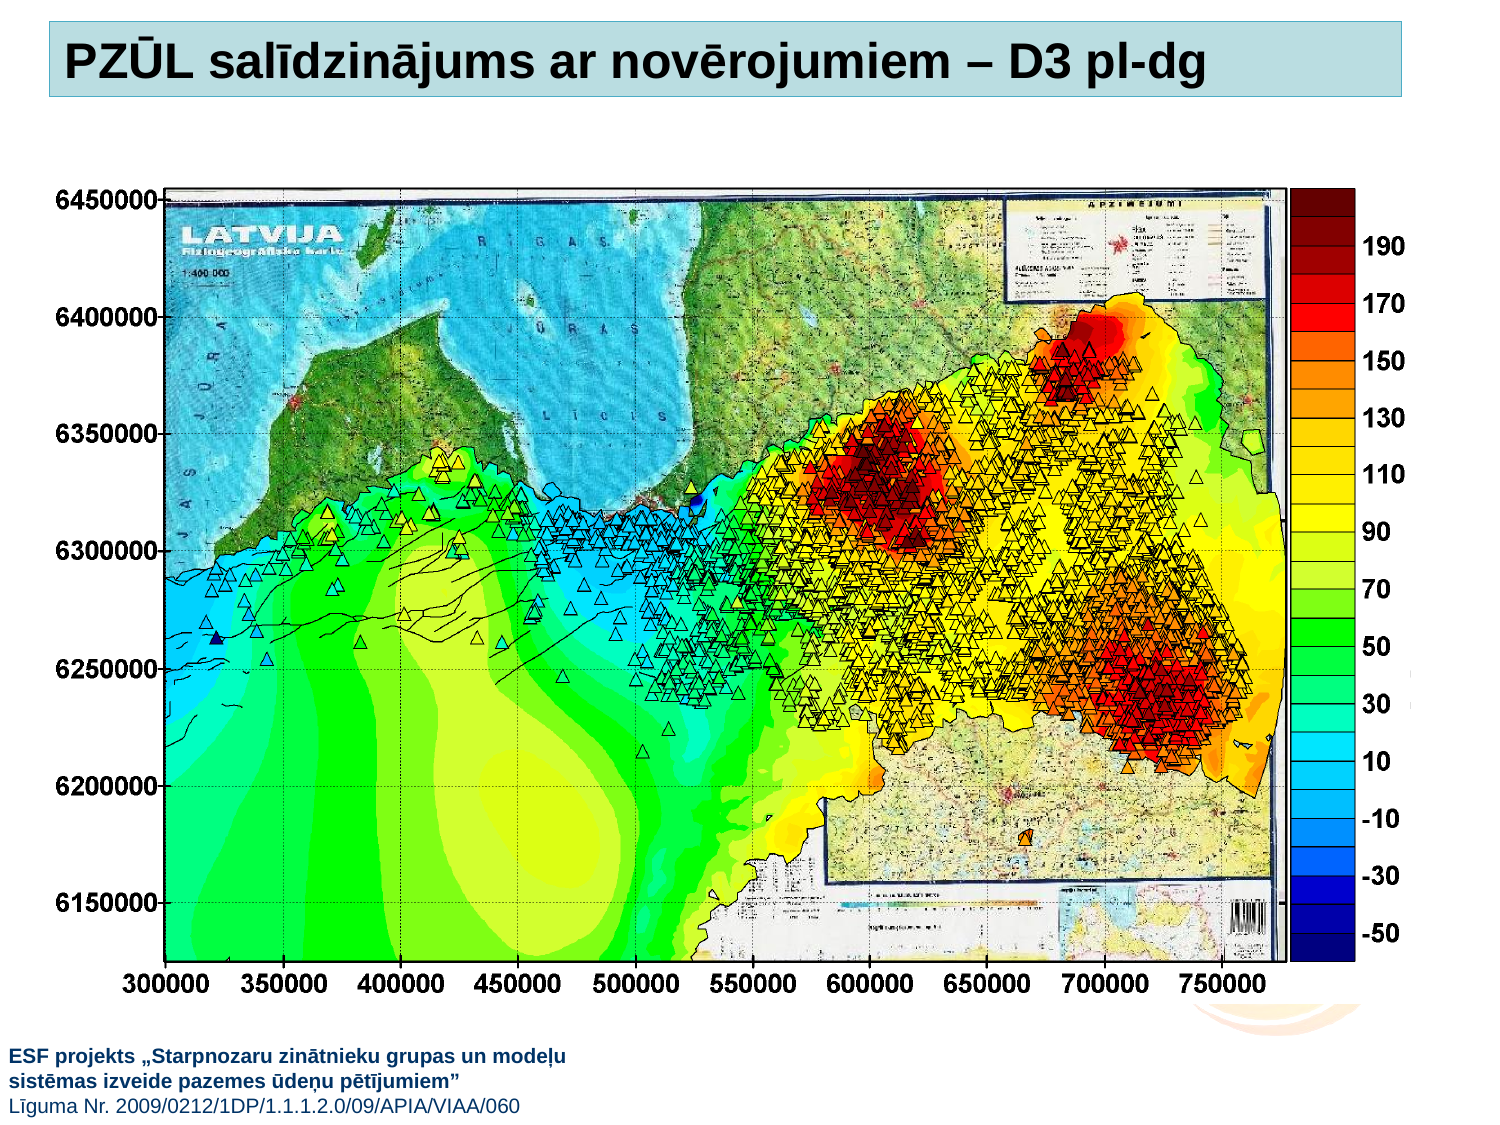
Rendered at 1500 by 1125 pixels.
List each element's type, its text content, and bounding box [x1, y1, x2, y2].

text_box PZŪL salīdzinājums ar novērojumiem – D3 pl-dg [49, 21, 1402, 97]
picture [44, 174, 1411, 1004]
